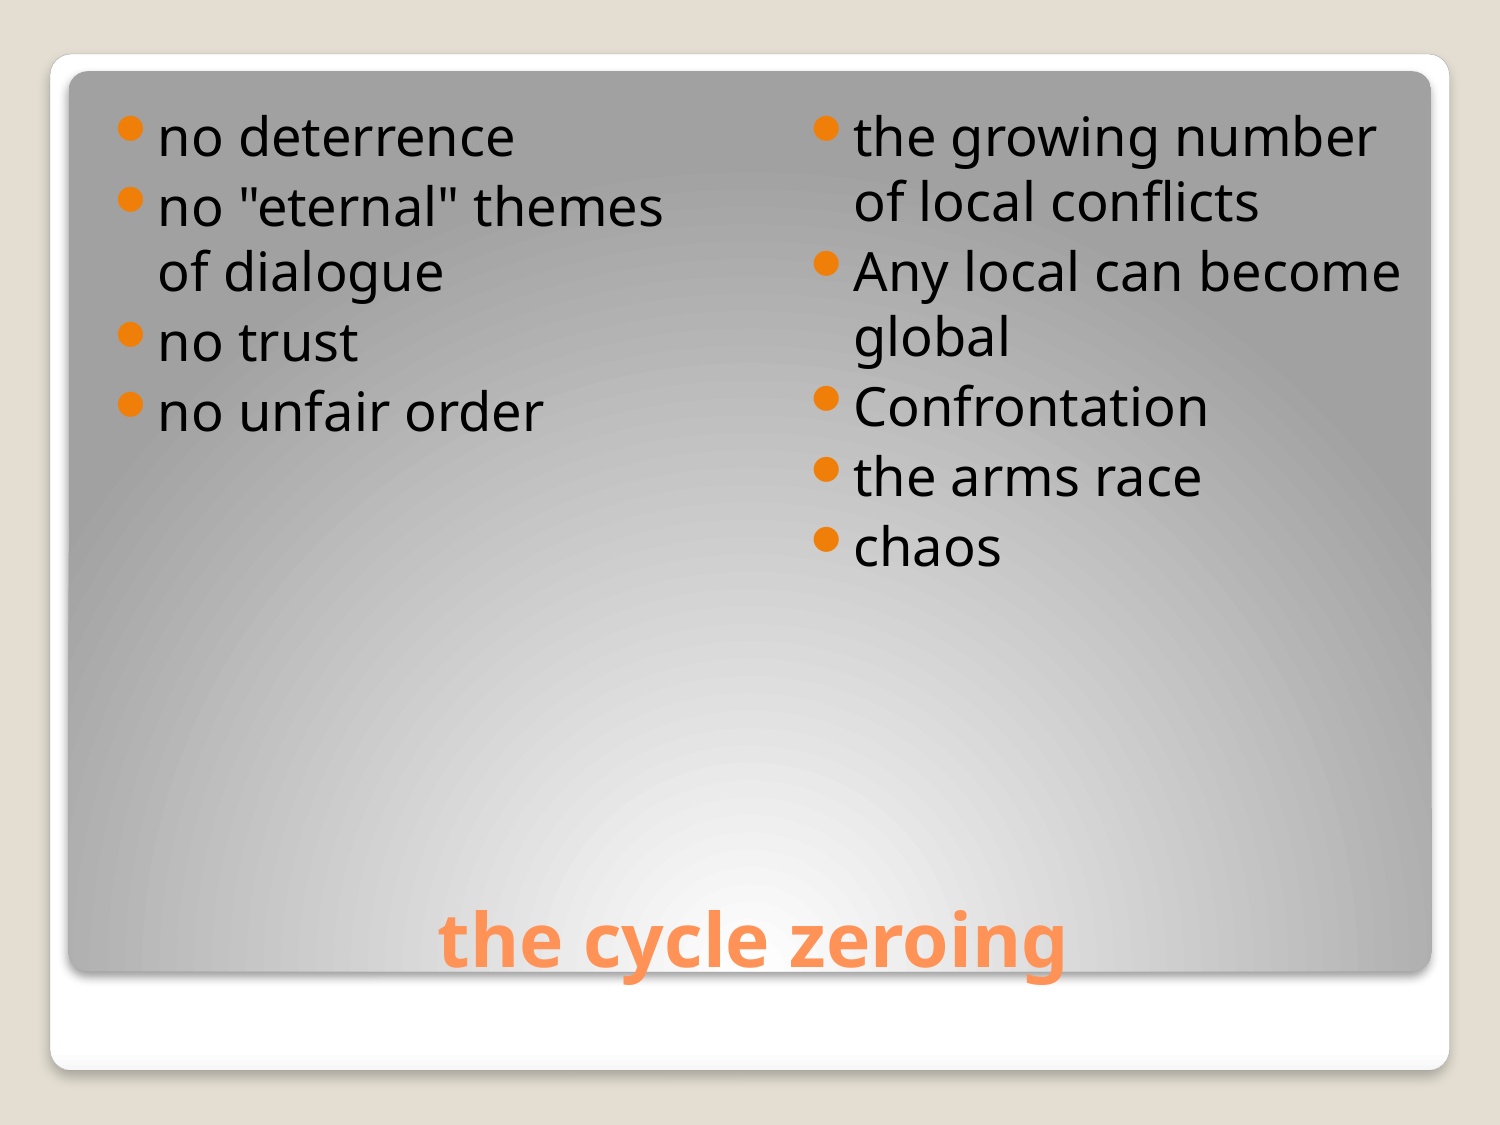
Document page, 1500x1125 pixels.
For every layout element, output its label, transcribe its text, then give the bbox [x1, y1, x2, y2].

text_box [374, 327, 1125, 389]
list the growing number of local conflicts Any local can become global Confrontation the arms race chaos [780, 86, 1426, 807]
list no deterrence no "eternal" themes of dialogue no trust no unfair order [84, 86, 730, 807]
title the cycle zeroing [82, 817, 1425, 991]
